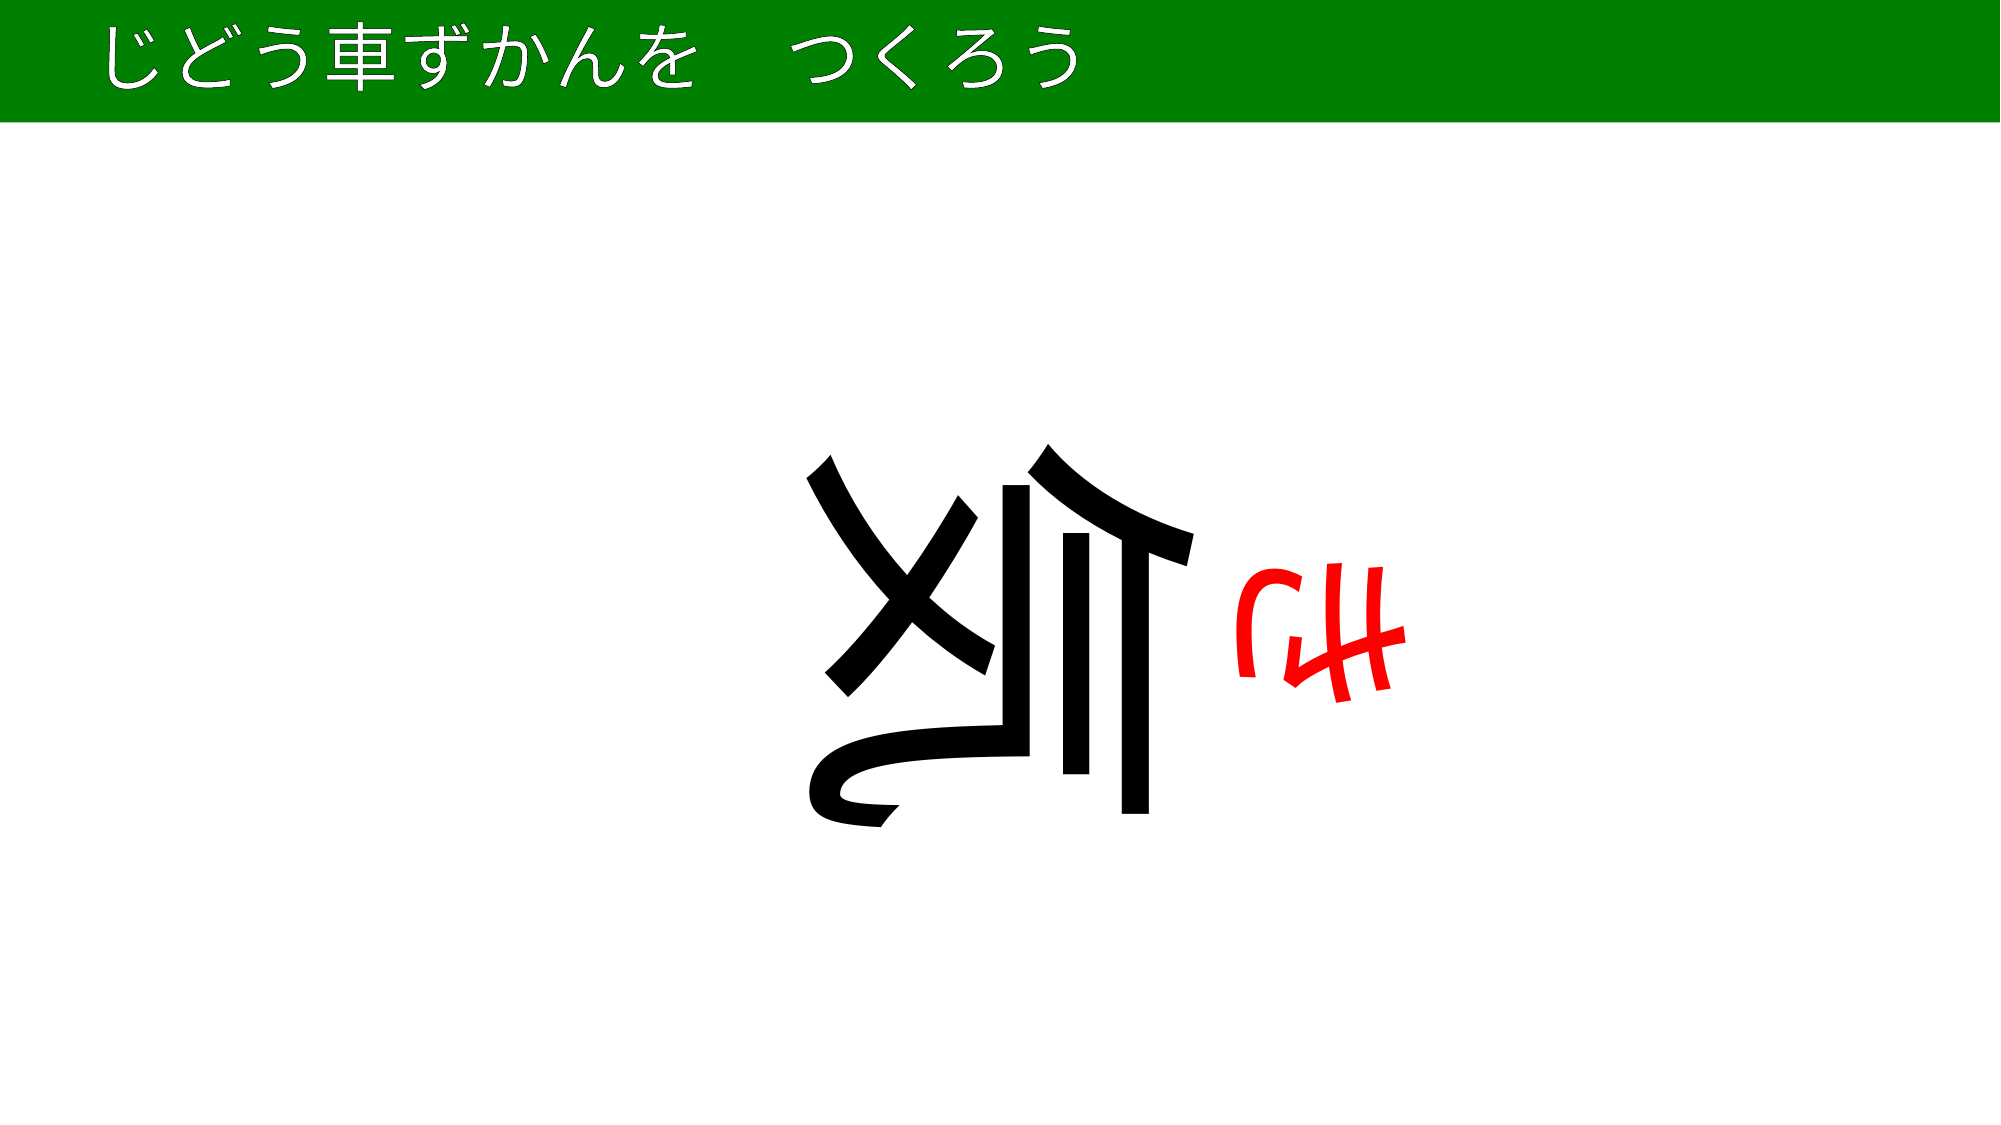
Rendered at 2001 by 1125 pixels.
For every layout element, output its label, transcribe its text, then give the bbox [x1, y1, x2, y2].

slide_number 27 [1712, 0, 2000, 123]
text_box き [1268, 516, 1454, 734]
title じどう車ずかんを つくろう [0, 0, 1712, 123]
text_box 気 [732, 413, 1268, 1125]
